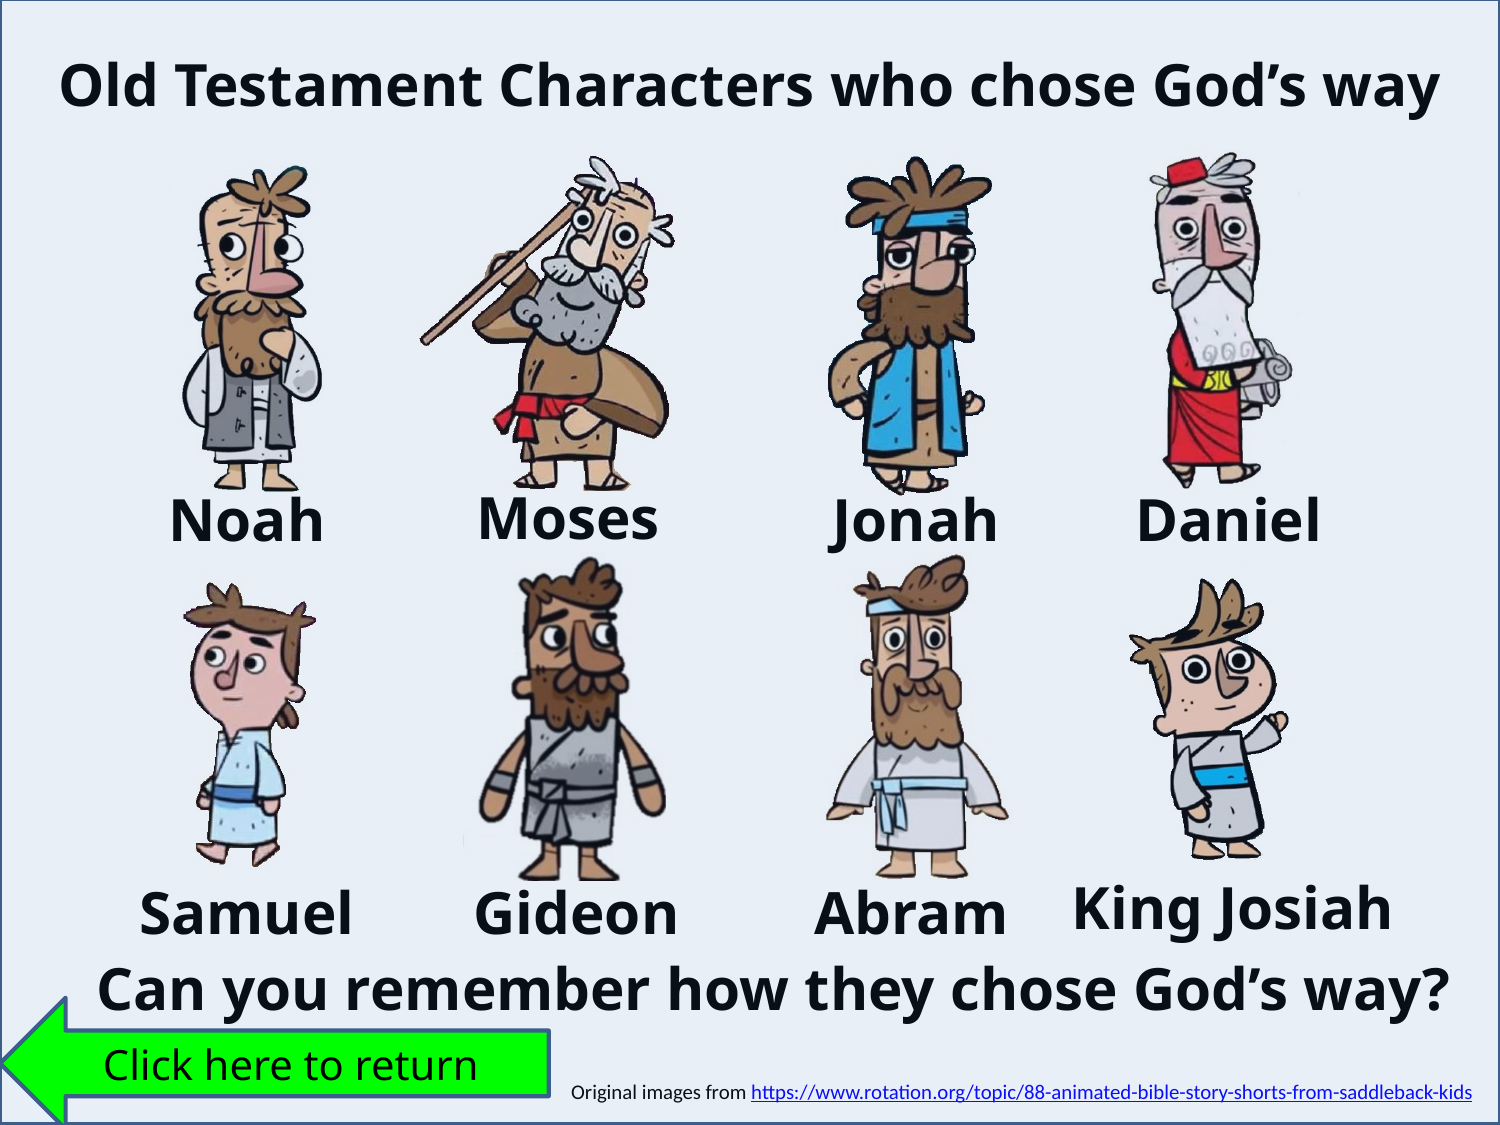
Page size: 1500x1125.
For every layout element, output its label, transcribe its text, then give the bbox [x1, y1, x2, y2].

text_box Click here to return [0, 995, 551, 1125]
picture [820, 152, 996, 500]
text_box [0, 0, 1500, 1125]
picture [171, 572, 327, 881]
picture [1121, 565, 1300, 881]
picture [462, 552, 666, 881]
picture [819, 551, 1013, 880]
picture [166, 152, 335, 506]
picture [417, 152, 677, 492]
picture [1141, 149, 1300, 497]
